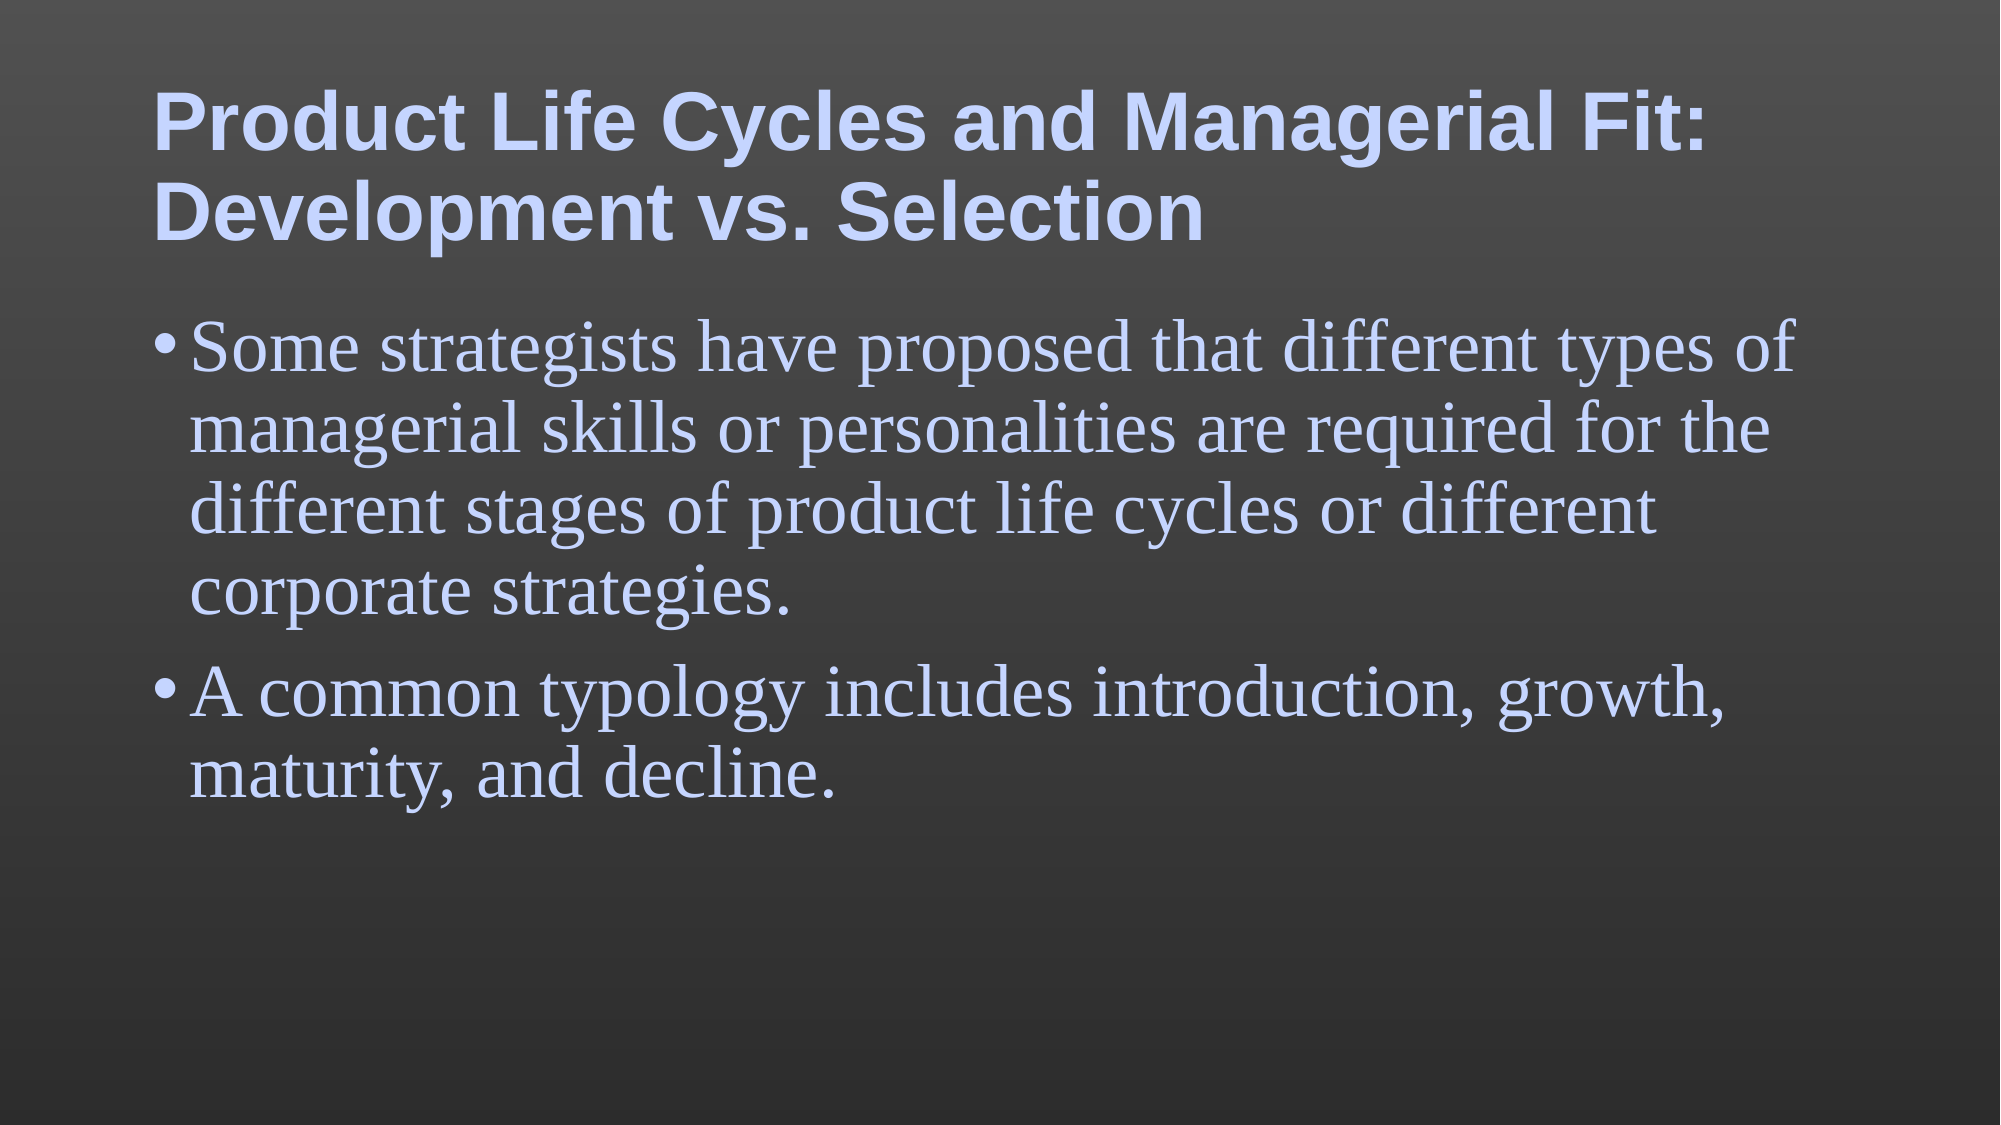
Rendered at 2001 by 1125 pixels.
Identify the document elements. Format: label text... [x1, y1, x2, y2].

list Some strategists have proposed that different types of managerial skills or personalities are required for the different stages of product life cycles or different corporate strategies. A common typology includes introduction, growth, maturity, and decline. [137, 299, 1863, 1014]
title Product Life Cycles and Managerial Fit: Development vs. Selection [137, 59, 1863, 278]
